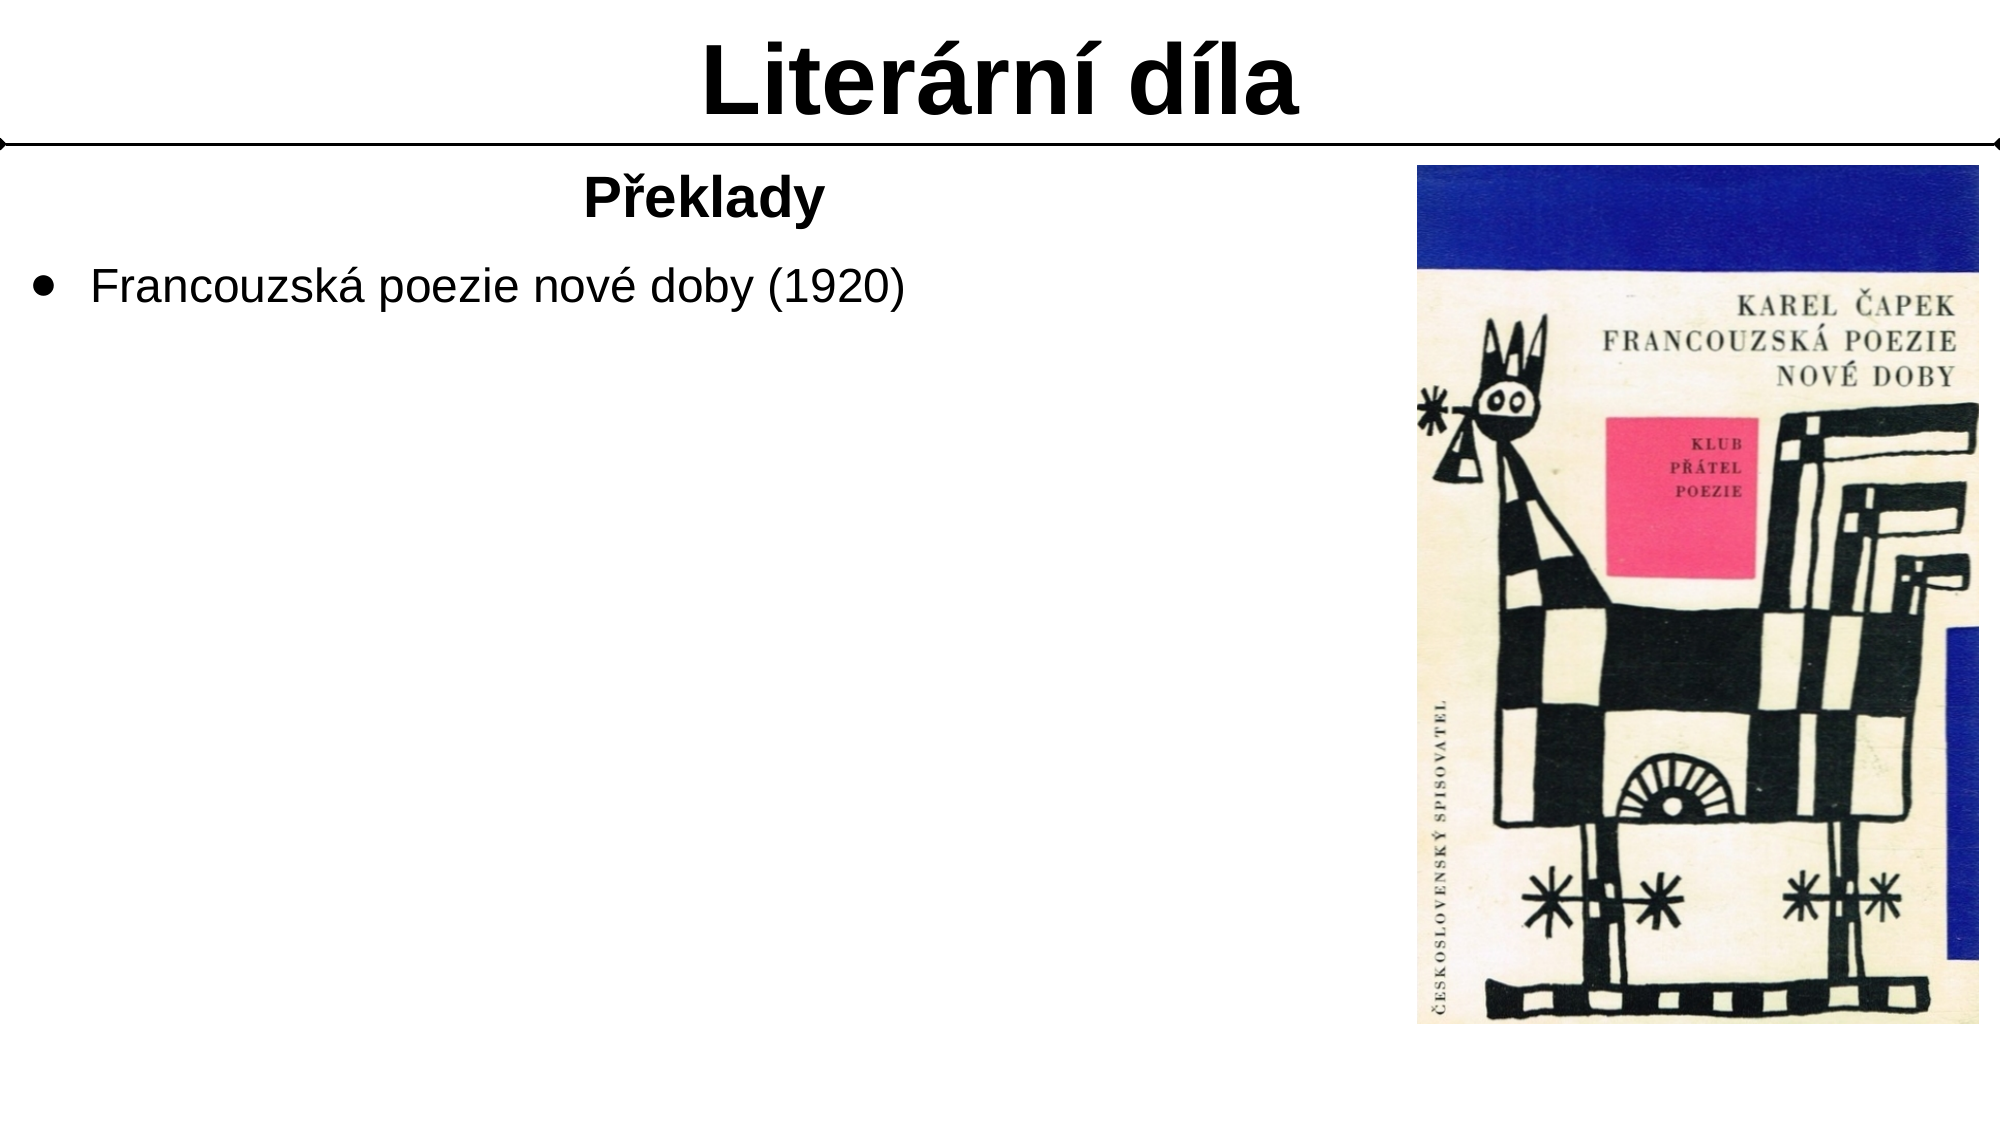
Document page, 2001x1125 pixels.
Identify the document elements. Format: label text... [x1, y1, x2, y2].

text_box Literární díla [678, 0, 1322, 143]
picture [1416, 165, 1980, 1024]
text_box Překlady Francouzská poezie nové doby (1920) [0, 154, 1410, 1125]
